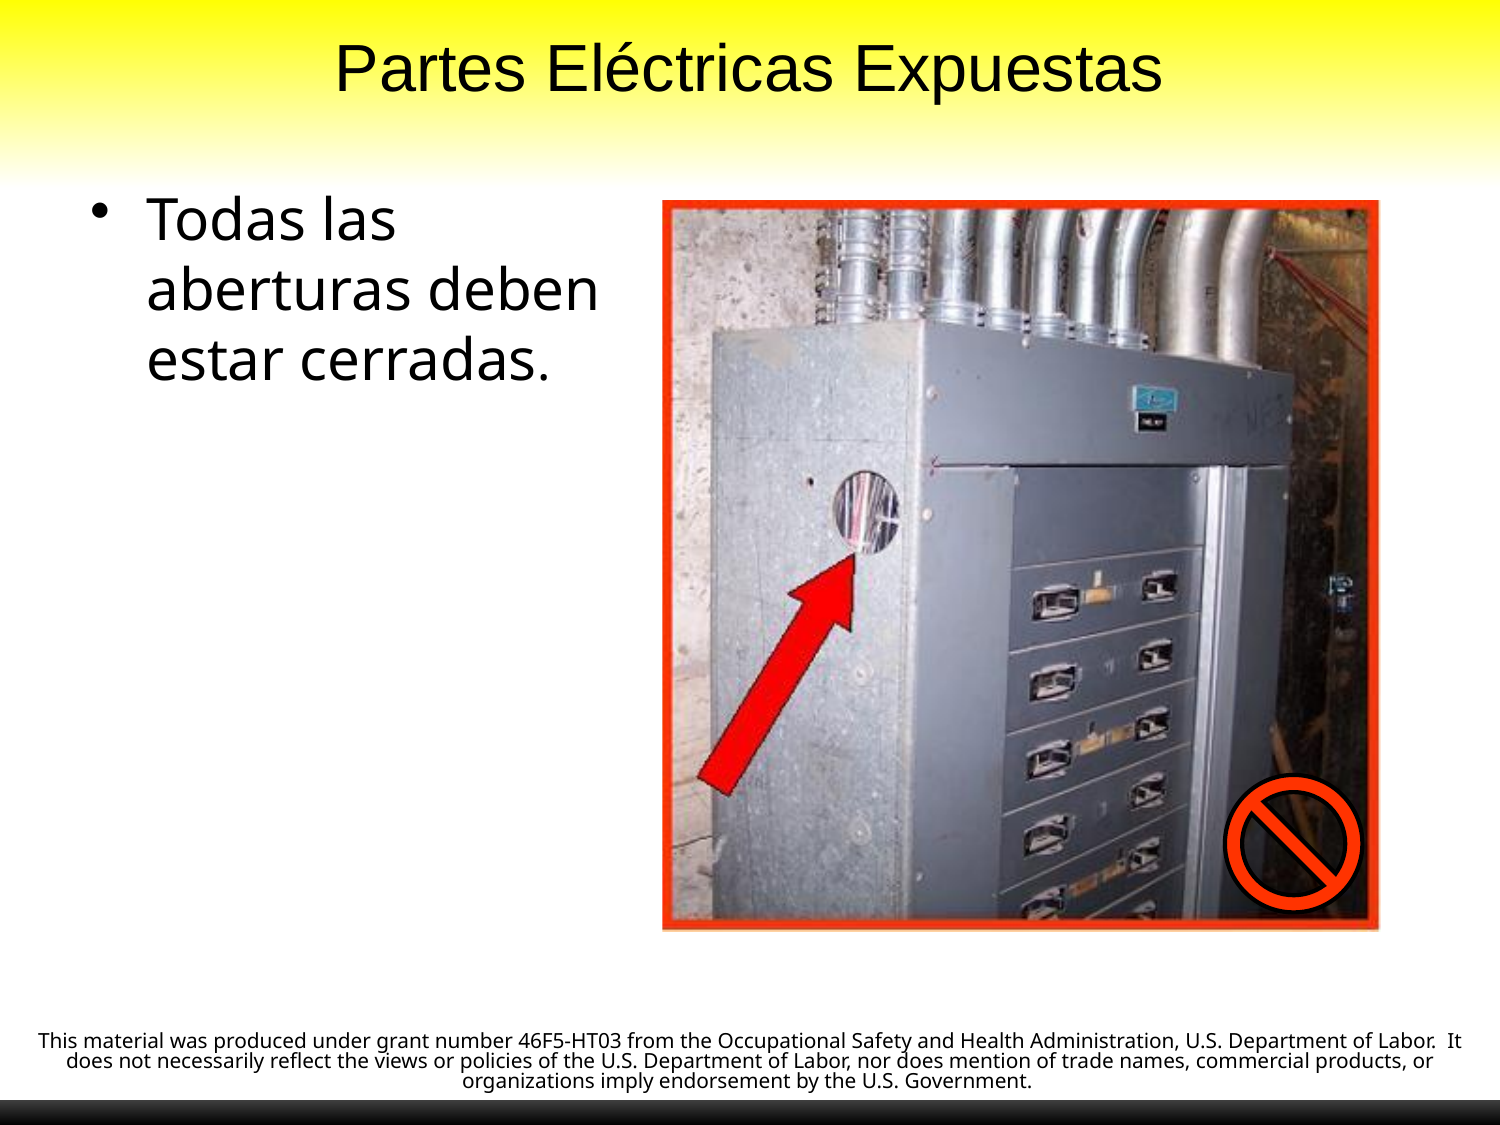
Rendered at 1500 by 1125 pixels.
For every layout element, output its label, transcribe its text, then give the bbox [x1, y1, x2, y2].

text_box [1224, 774, 1363, 913]
title Partes Eléctricas Expuestas [0, 0, 1500, 113]
text_box [662, 200, 1381, 932]
list Todas las aberturas deben estar cerradas. [75, 174, 663, 828]
text_box This material was produced under grant number 46F5-HT03 from the Occupational Safety and Health Administration, U.S. Department of Labor. It does not necessarily reflect the views or policies of the U.S. Department of Labor, nor does mention of trade names, commercial products, or organizations imply endorsement by the U.S. Government. [0, 1024, 1500, 1100]
